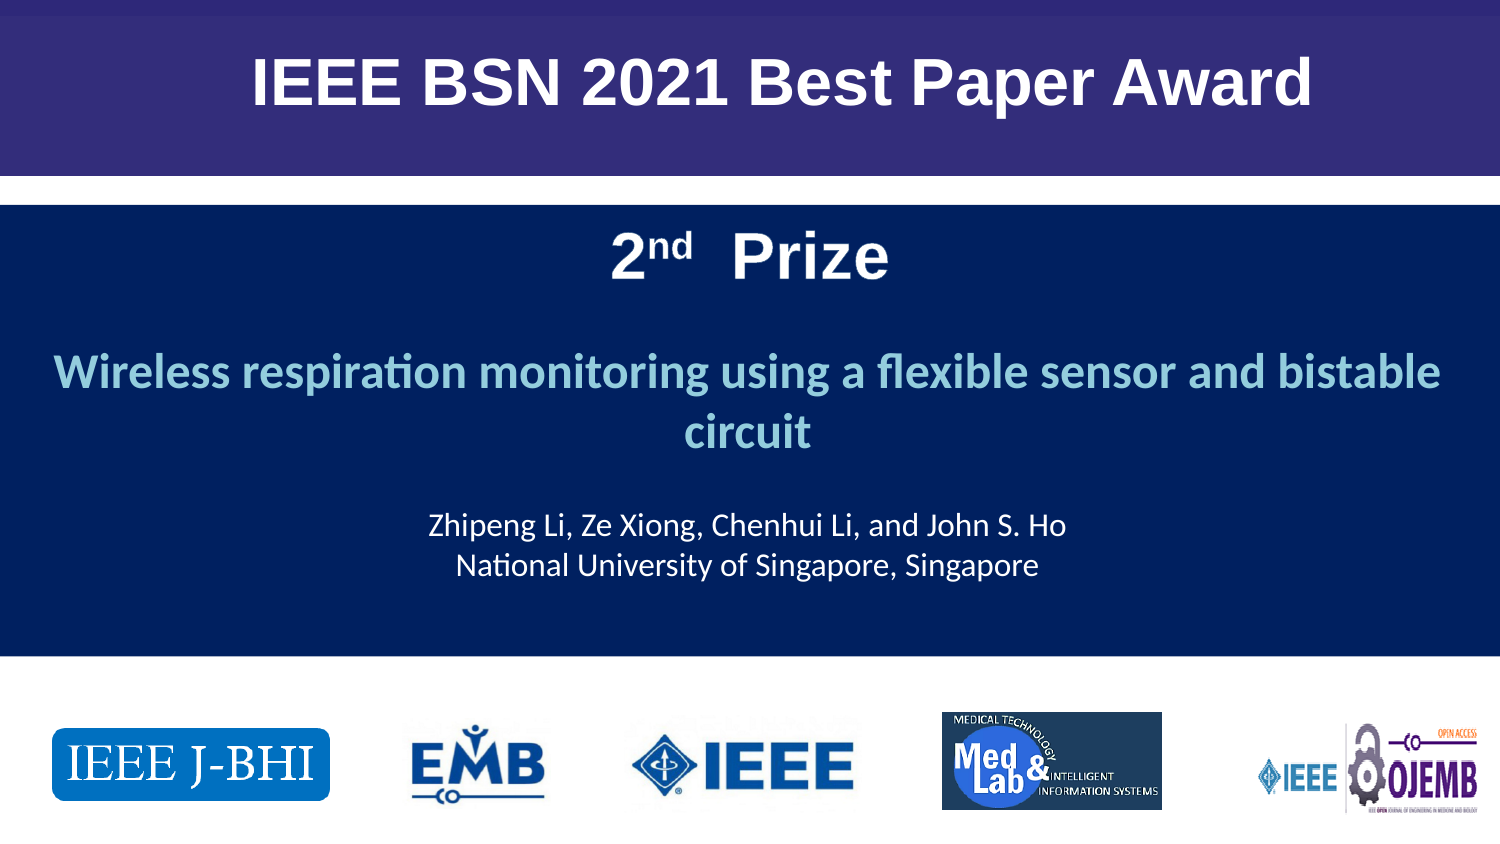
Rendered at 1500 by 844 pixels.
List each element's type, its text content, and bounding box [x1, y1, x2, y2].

picture [402, 718, 551, 809]
picture [942, 711, 1162, 810]
picture [47, 721, 337, 807]
text_box Wireless respiration monitoring using a flexible sensor and bistable circuit Zhipeng Li, Ze Xiong, Chenhui Li, and John S. Ho National University of Singapore, Singapore [0, 203, 1500, 658]
picture [624, 714, 862, 813]
picture [1233, 696, 1500, 831]
text_box 2nd Prize [24, 204, 1475, 300]
picture [0, 0, 1500, 176]
